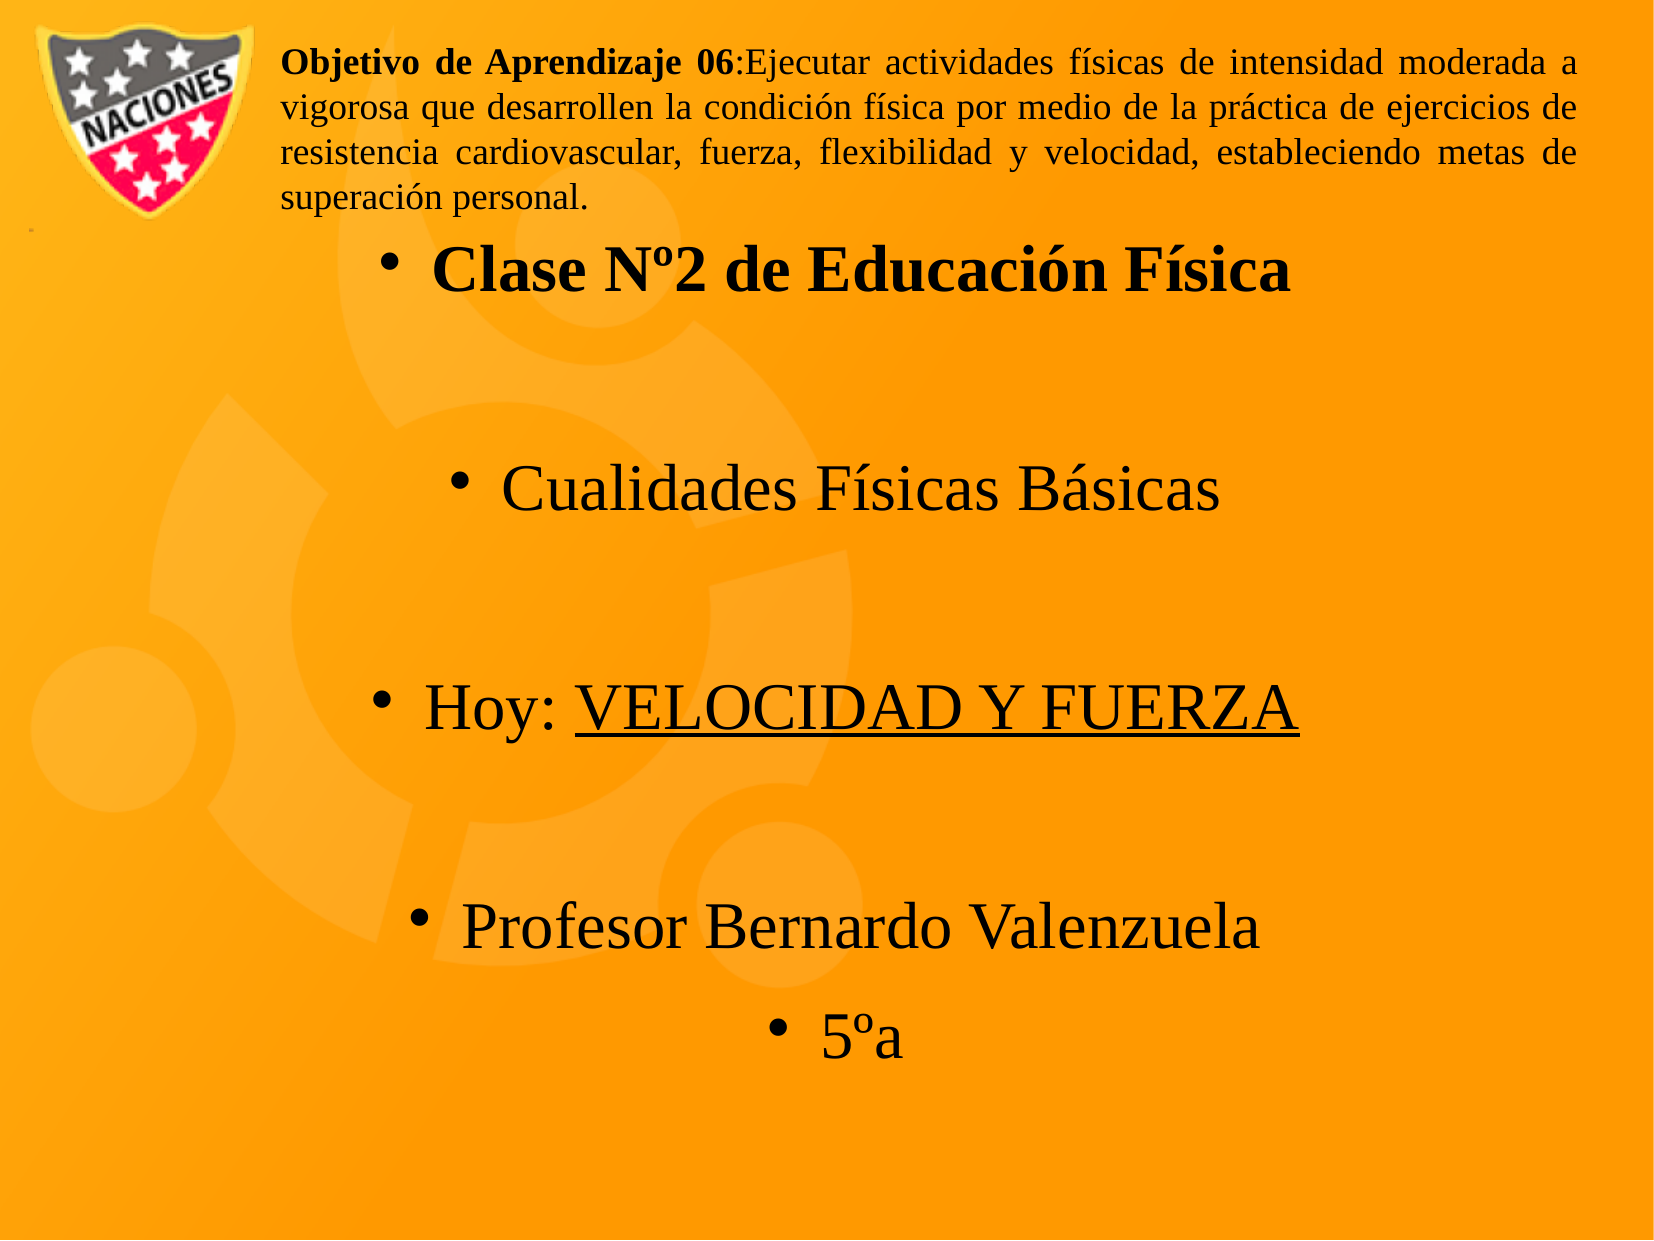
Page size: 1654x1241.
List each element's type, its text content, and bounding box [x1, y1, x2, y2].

picture [0, 0, 1654, 1240]
text_box Clase Nº2 de Educación Física Cualidades Físicas Básicas Hoy: VELOCIDAD Y FUERZA Profesor Bernardo Valenzuela 5ºa [82, 237, 1571, 1125]
text_box Objetivo de Aprendizaje 06:Ejecutar actividades físicas de intensidad moderada a vigorosa que desarrollen la condición física por medio de la práctica de ejercicios de resistencia cardiovascular, fuerza, flexibilidad y velocidad, estableciendo metas de superación personal. [270, 29, 1595, 237]
